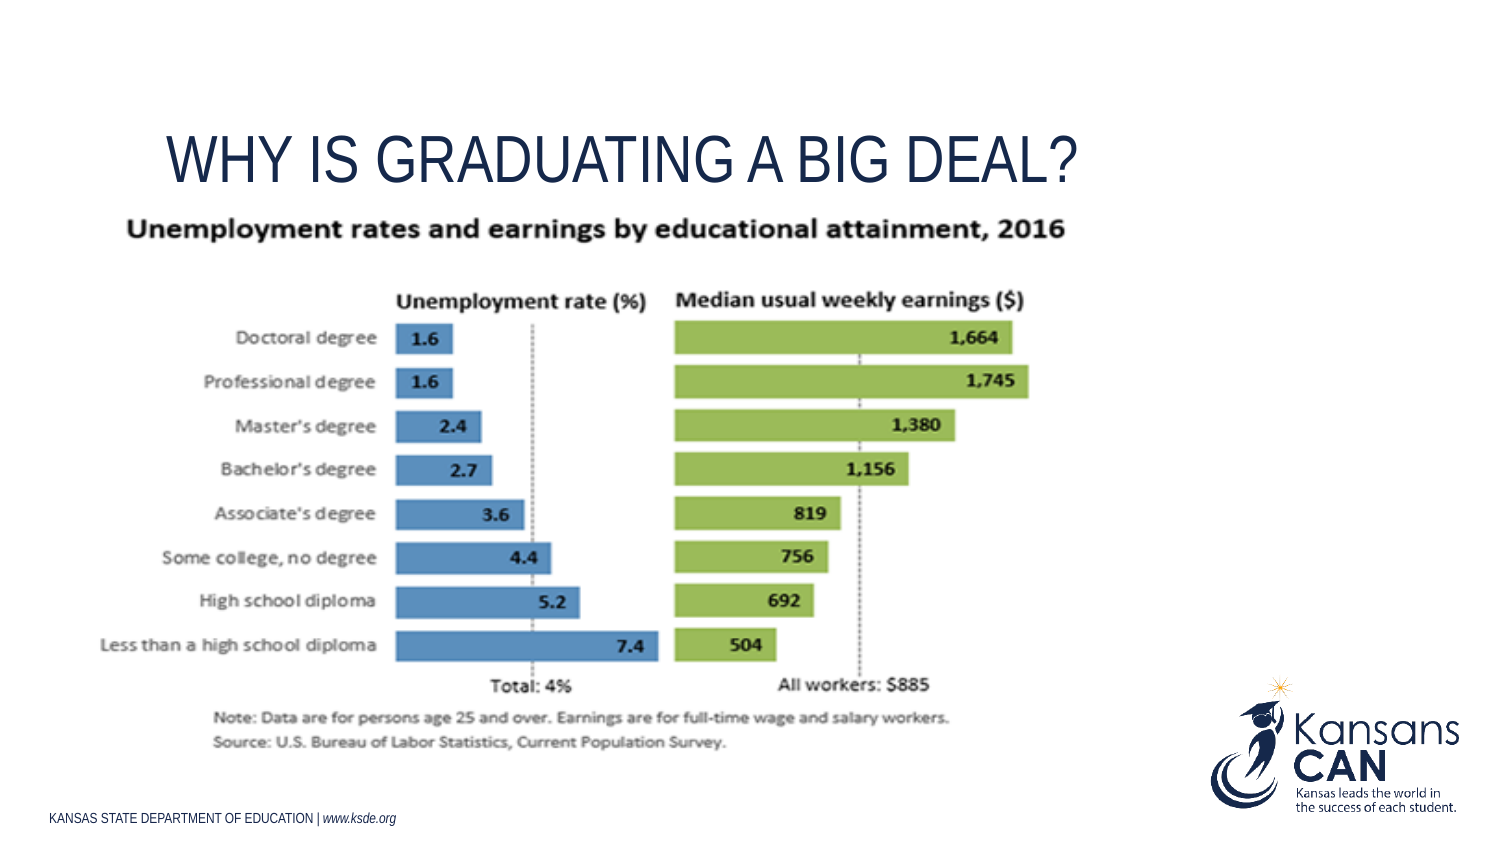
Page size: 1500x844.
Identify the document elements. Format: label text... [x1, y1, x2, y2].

picture [1208, 671, 1463, 822]
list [12, 197, 1213, 773]
title Why is graduating a big deal? [106, 99, 1352, 196]
